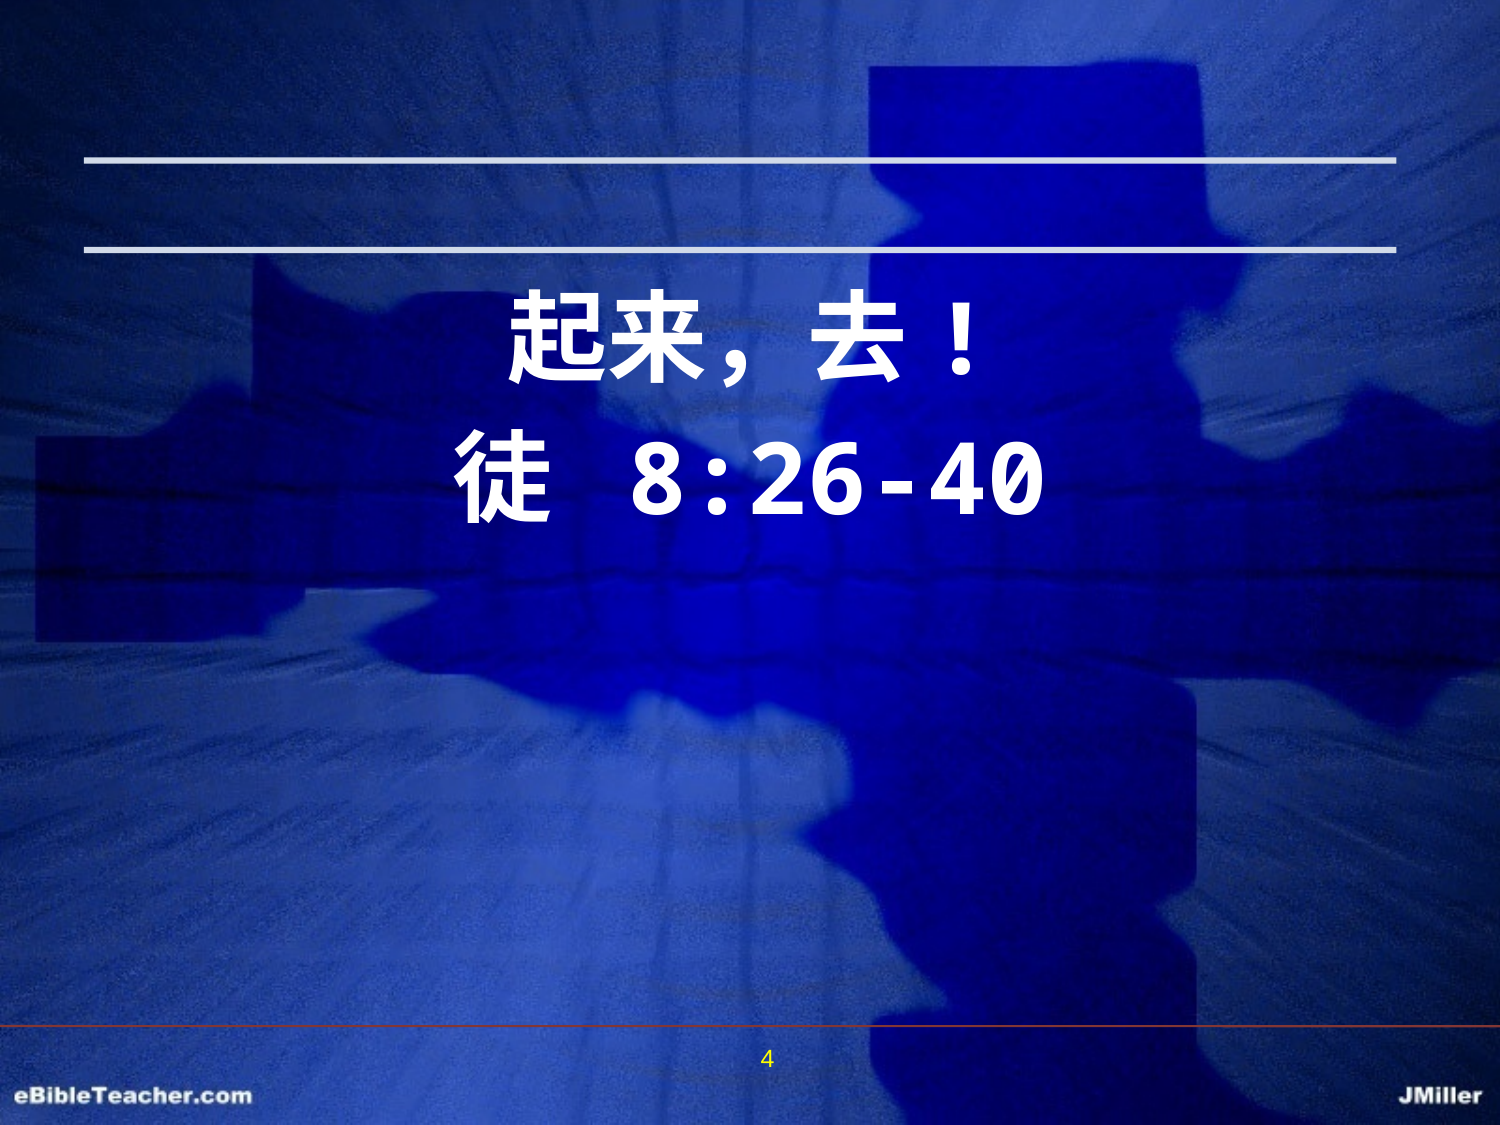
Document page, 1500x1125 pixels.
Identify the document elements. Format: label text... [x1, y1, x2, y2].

picture [0, 1028, 1500, 1125]
picture [0, 0, 1500, 1025]
list 起来，去! 徒 8:26-40 [112, 267, 1388, 1000]
